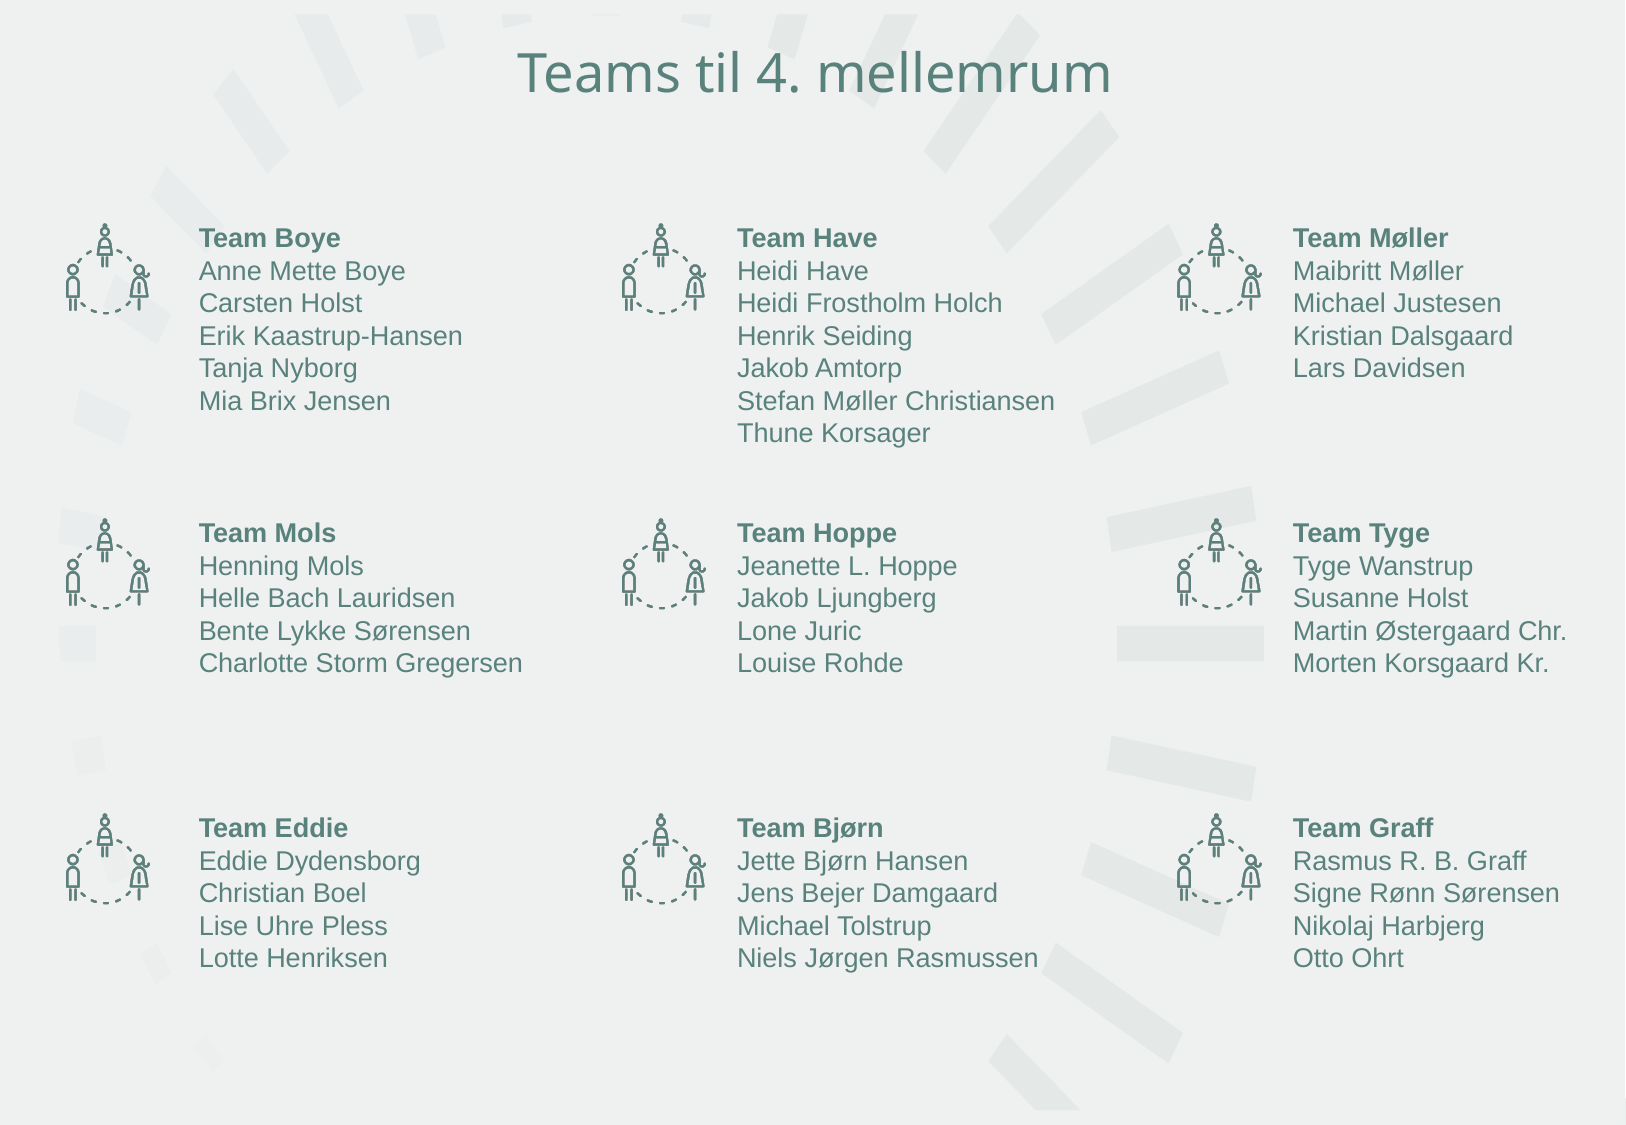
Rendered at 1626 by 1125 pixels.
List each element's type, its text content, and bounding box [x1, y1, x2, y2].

text_box Team Hoppe Jeanette L. Hoppe Jakob Ljungberg Lone Juric Louise Rohde [722, 508, 1034, 686]
text_box Team Møller Maibritt Møller Michael Justesen Kristian Dalsgaard Lars Davidsen [1278, 213, 1589, 391]
picture [1153, 213, 1279, 322]
title Teams til 4. mellemrum [42, 17, 1589, 112]
text_box Team Eddie Eddie Dydensborg Christian Boel Lise Uhre Pless Lotte Henriksen [184, 803, 495, 981]
picture [598, 508, 723, 617]
picture [598, 803, 723, 912]
picture [42, 213, 167, 322]
text_box Team Boye Anne Mette Boye Carsten Holst Erik Kaastrup-Hansen Tanja Nyborg Mia Brix Jensen [184, 213, 495, 424]
picture [1153, 803, 1279, 912]
text_box Team Bjørn Jette Bjørn Hansen Jens Bejer Damgaard Michael Tolstrup Niels Jørgen Rasmussen [722, 803, 1083, 981]
text_box Team Tyge Tyge Wanstrup Susanne Holst Martin Østergaard Chr. Morten Korsgaard Kr. [1278, 508, 1589, 686]
picture [598, 213, 723, 322]
text_box Team Have Heidi Have Heidi Frostholm Holch Henrik Seiding Jakob Amtorp Stefan Møller Christiansen Thune Korsager [722, 213, 1083, 456]
picture [42, 803, 167, 912]
picture [42, 508, 167, 617]
text_box Team Graff Rasmus R. B. Graff Signe Rønn Sørensen Nikolaj Harbjerg Otto Ohrt [1278, 803, 1589, 981]
text_box Team Mols Henning Mols Helle Bach Lauridsen Bente Lykke Sørensen Charlotte Storm Gregersen [184, 508, 546, 686]
picture [1153, 508, 1279, 617]
